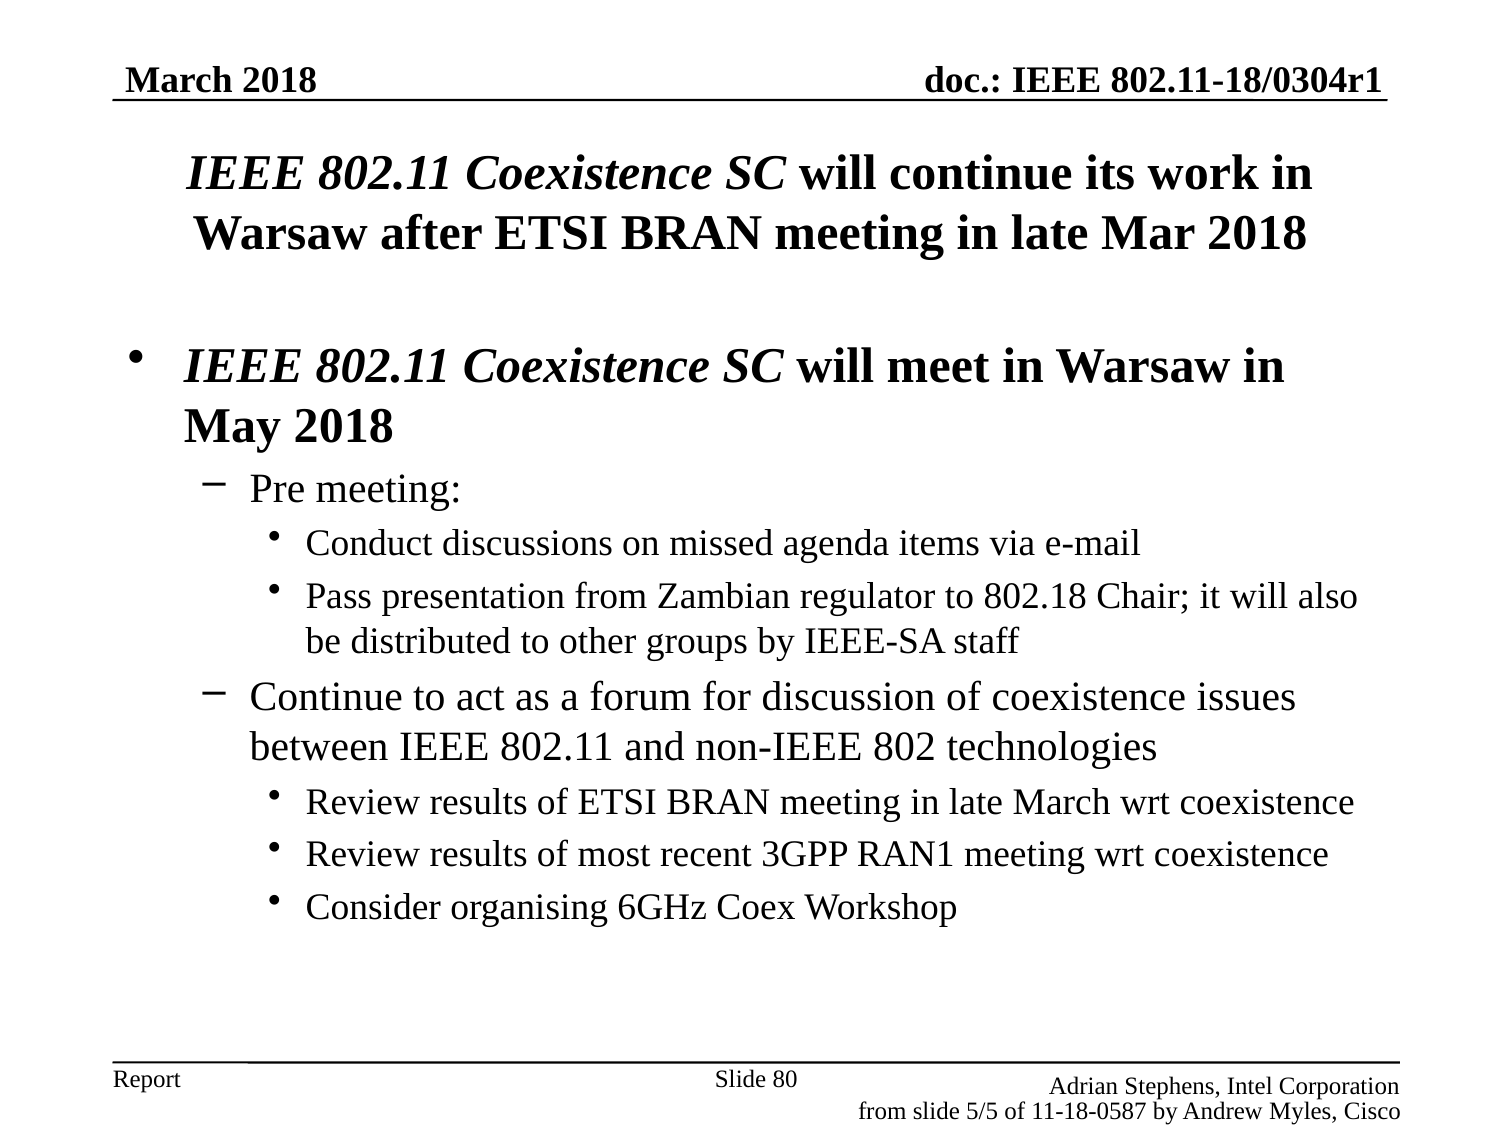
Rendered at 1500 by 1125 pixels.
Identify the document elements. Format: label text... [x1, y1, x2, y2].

list IEEE 802.11 Coexistence SC will meet in Warsaw in May 2018 Pre meeting: Conduct discussions on missed agenda items via e-mail Pass presentation from Zambian regulator to 802.18 Chair; it will also be distributed to other groups by IEEE-SA staff Continue to act as a forum for discussion of coexistence issues between IEEE 802.11 and non-IEEE 802 technologies Review results of ETSI BRAN meeting in late March wrt coexistence Review results of most recent 3GPP RAN1 meeting wrt coexistence Consider organising 6GHz Coex Workshop [112, 324, 1388, 1000]
footer Adrian Stephens, Intel Corporation [1044, 1069, 1401, 1101]
title IEEE 802.11 Coexistence SC will continue its work in Warsaw after ETSI BRAN meeting in late Mar 2018 [112, 112, 1400, 288]
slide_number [124, 54, 385, 101]
text_box from slide 5/5 of 11-18-0587 by Andrew Myles, Cisco [343, 1087, 1417, 1125]
slide_number Slide 80 [711, 1061, 801, 1093]
